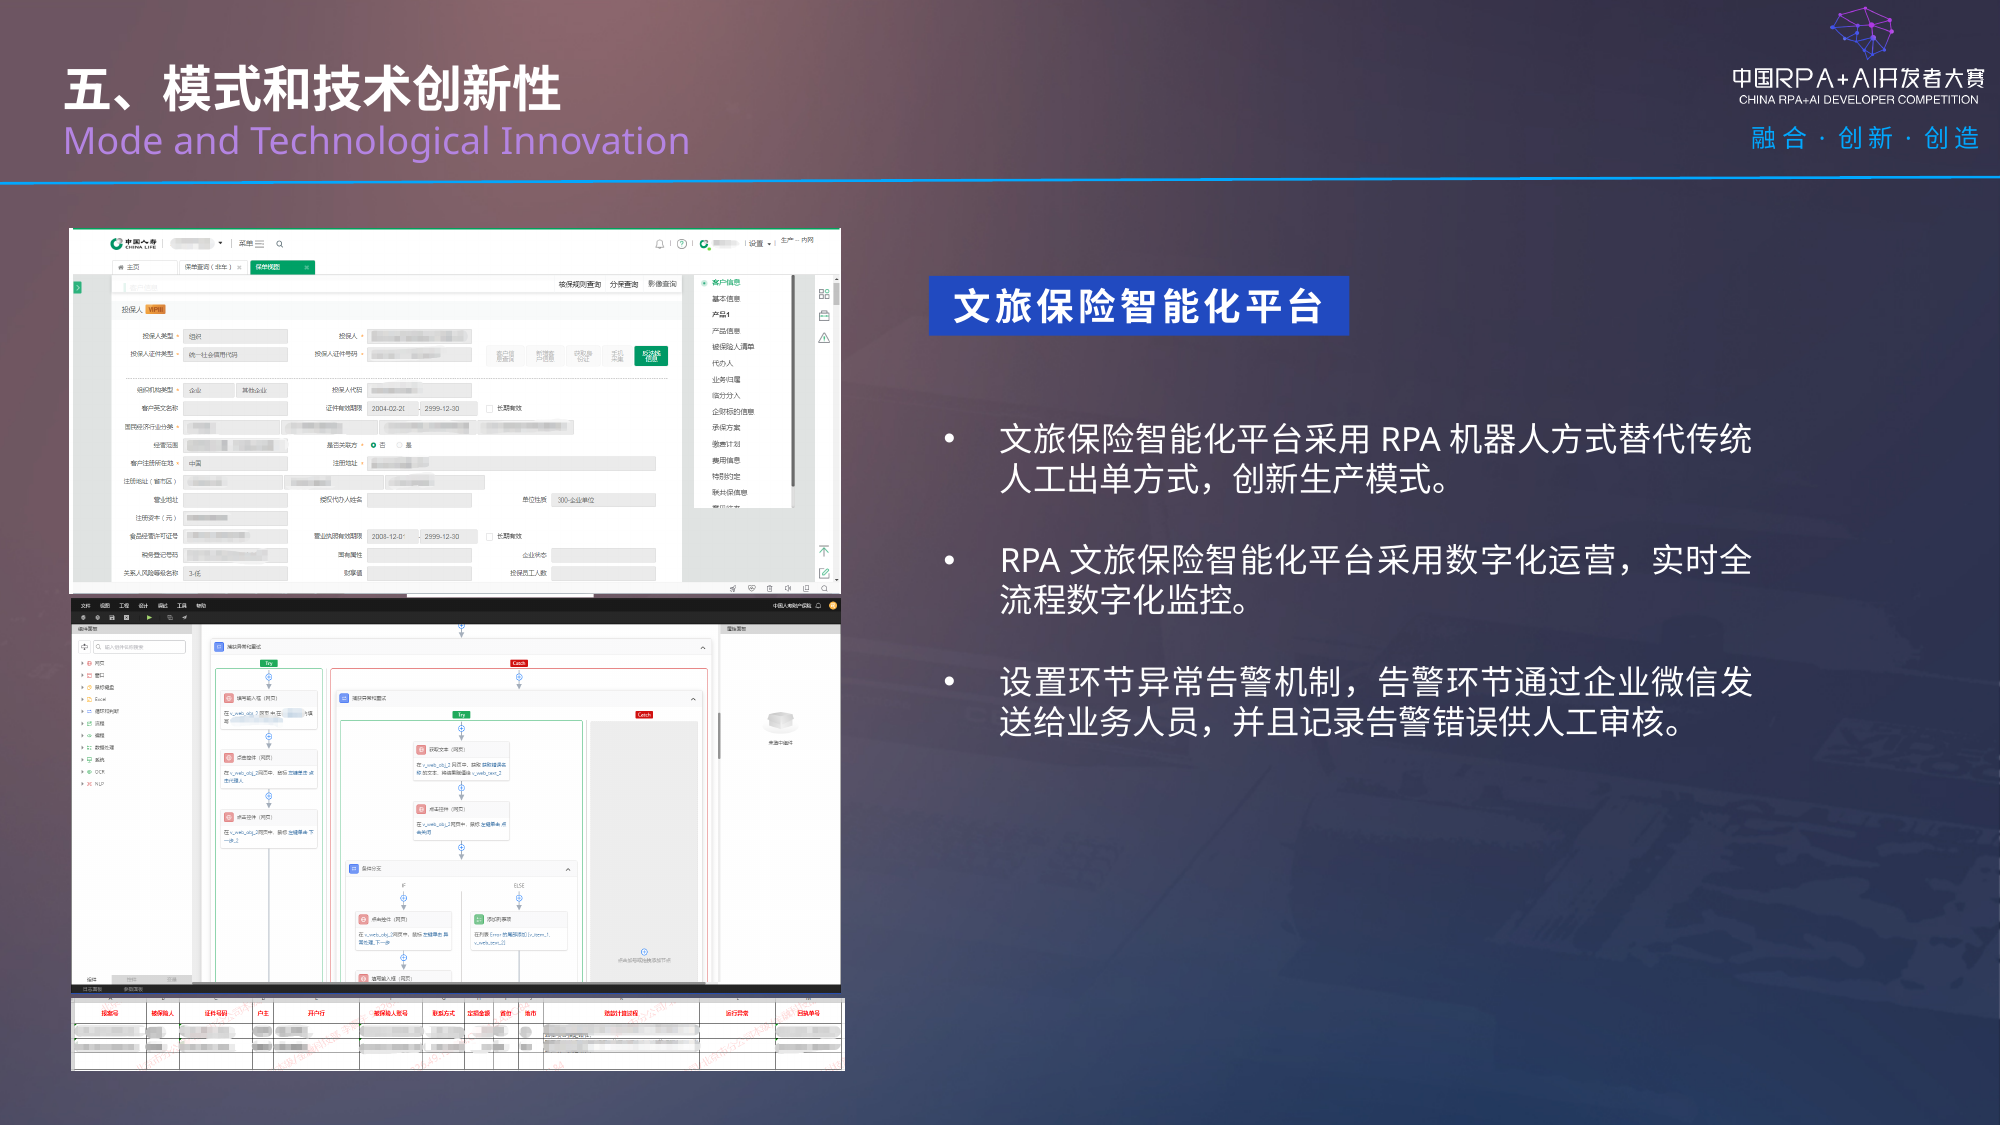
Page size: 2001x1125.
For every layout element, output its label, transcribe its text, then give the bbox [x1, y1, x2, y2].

text_box [406, 594, 595, 598]
picture [0, 0, 2001, 177]
picture [0, 184, 2000, 1125]
text_box 五、模式和技术创新性 Mode and Technological Innovation [47, 49, 956, 170]
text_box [0, 177, 2000, 184]
text_box 文旅保险智能化平台采用RPA机器人方式替代传统人工出单方式，创新生产模式。 RPA文旅保险智能化平台采用数字化运营，实时全流程数字化监控。 设置环节异常告警机制，告警环节通过企业微信发送给业务人员，并且记录告警错误供人工审核。 [928, 410, 1768, 749]
text_box 文旅保险智能化平台 [928, 275, 1350, 336]
